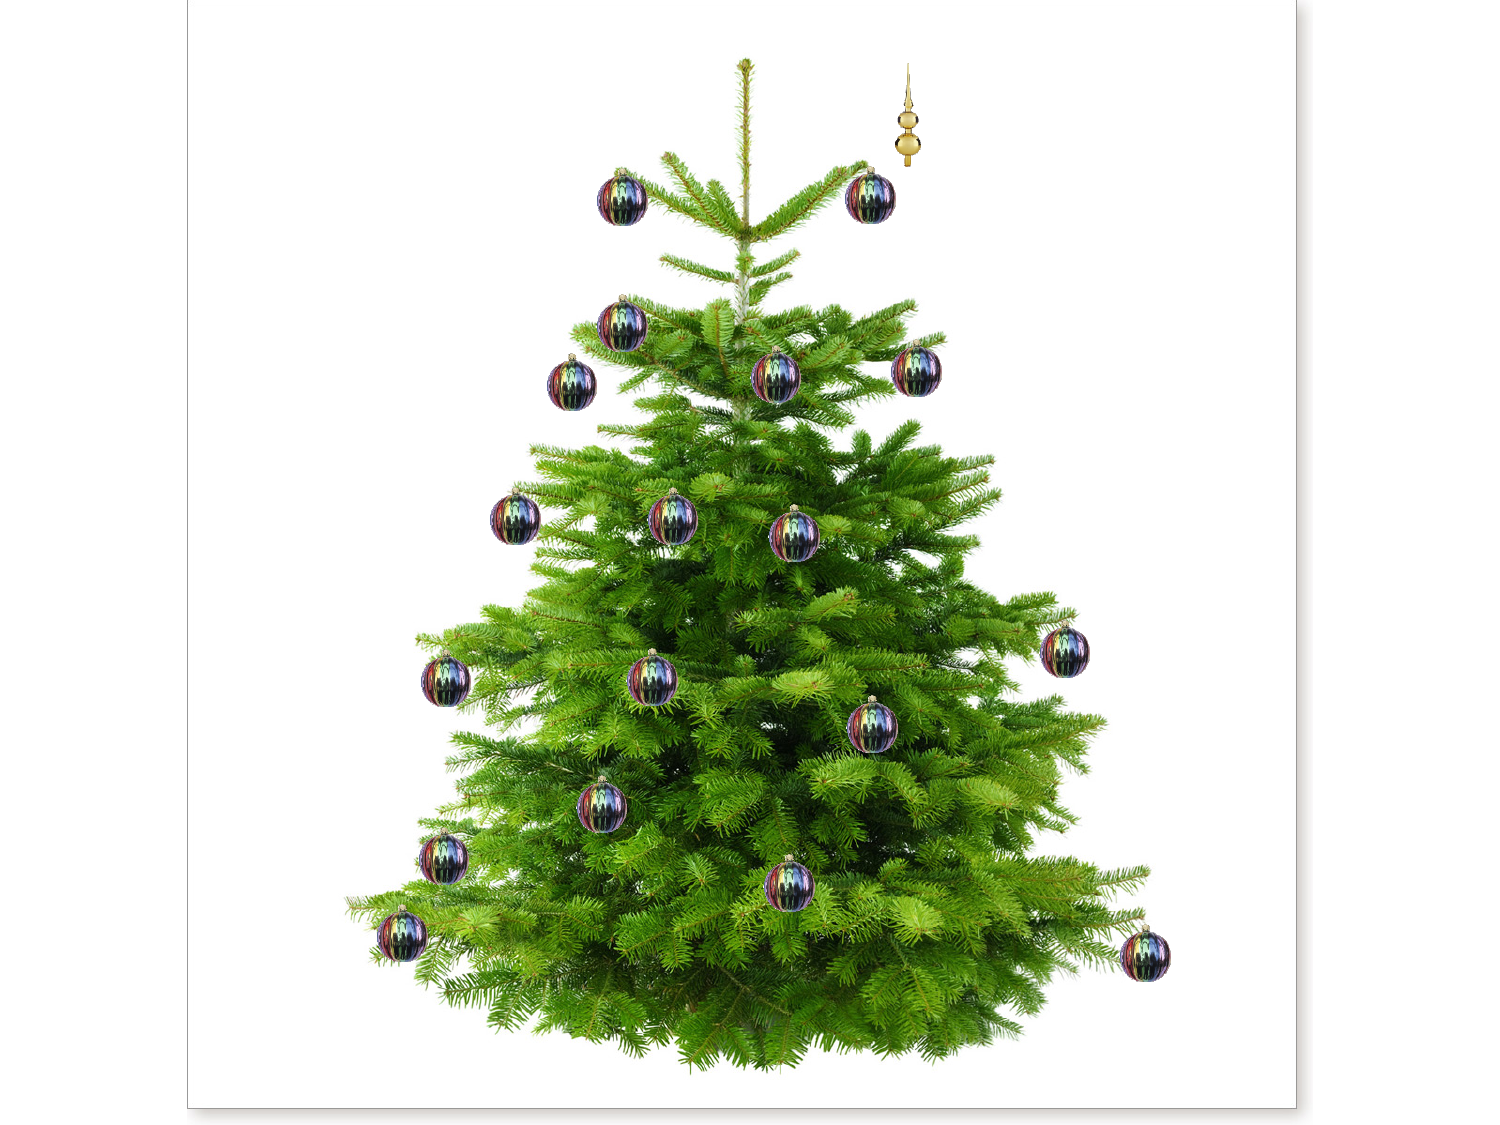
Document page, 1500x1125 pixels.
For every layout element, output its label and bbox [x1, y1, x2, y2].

picture [187, 0, 1313, 1125]
